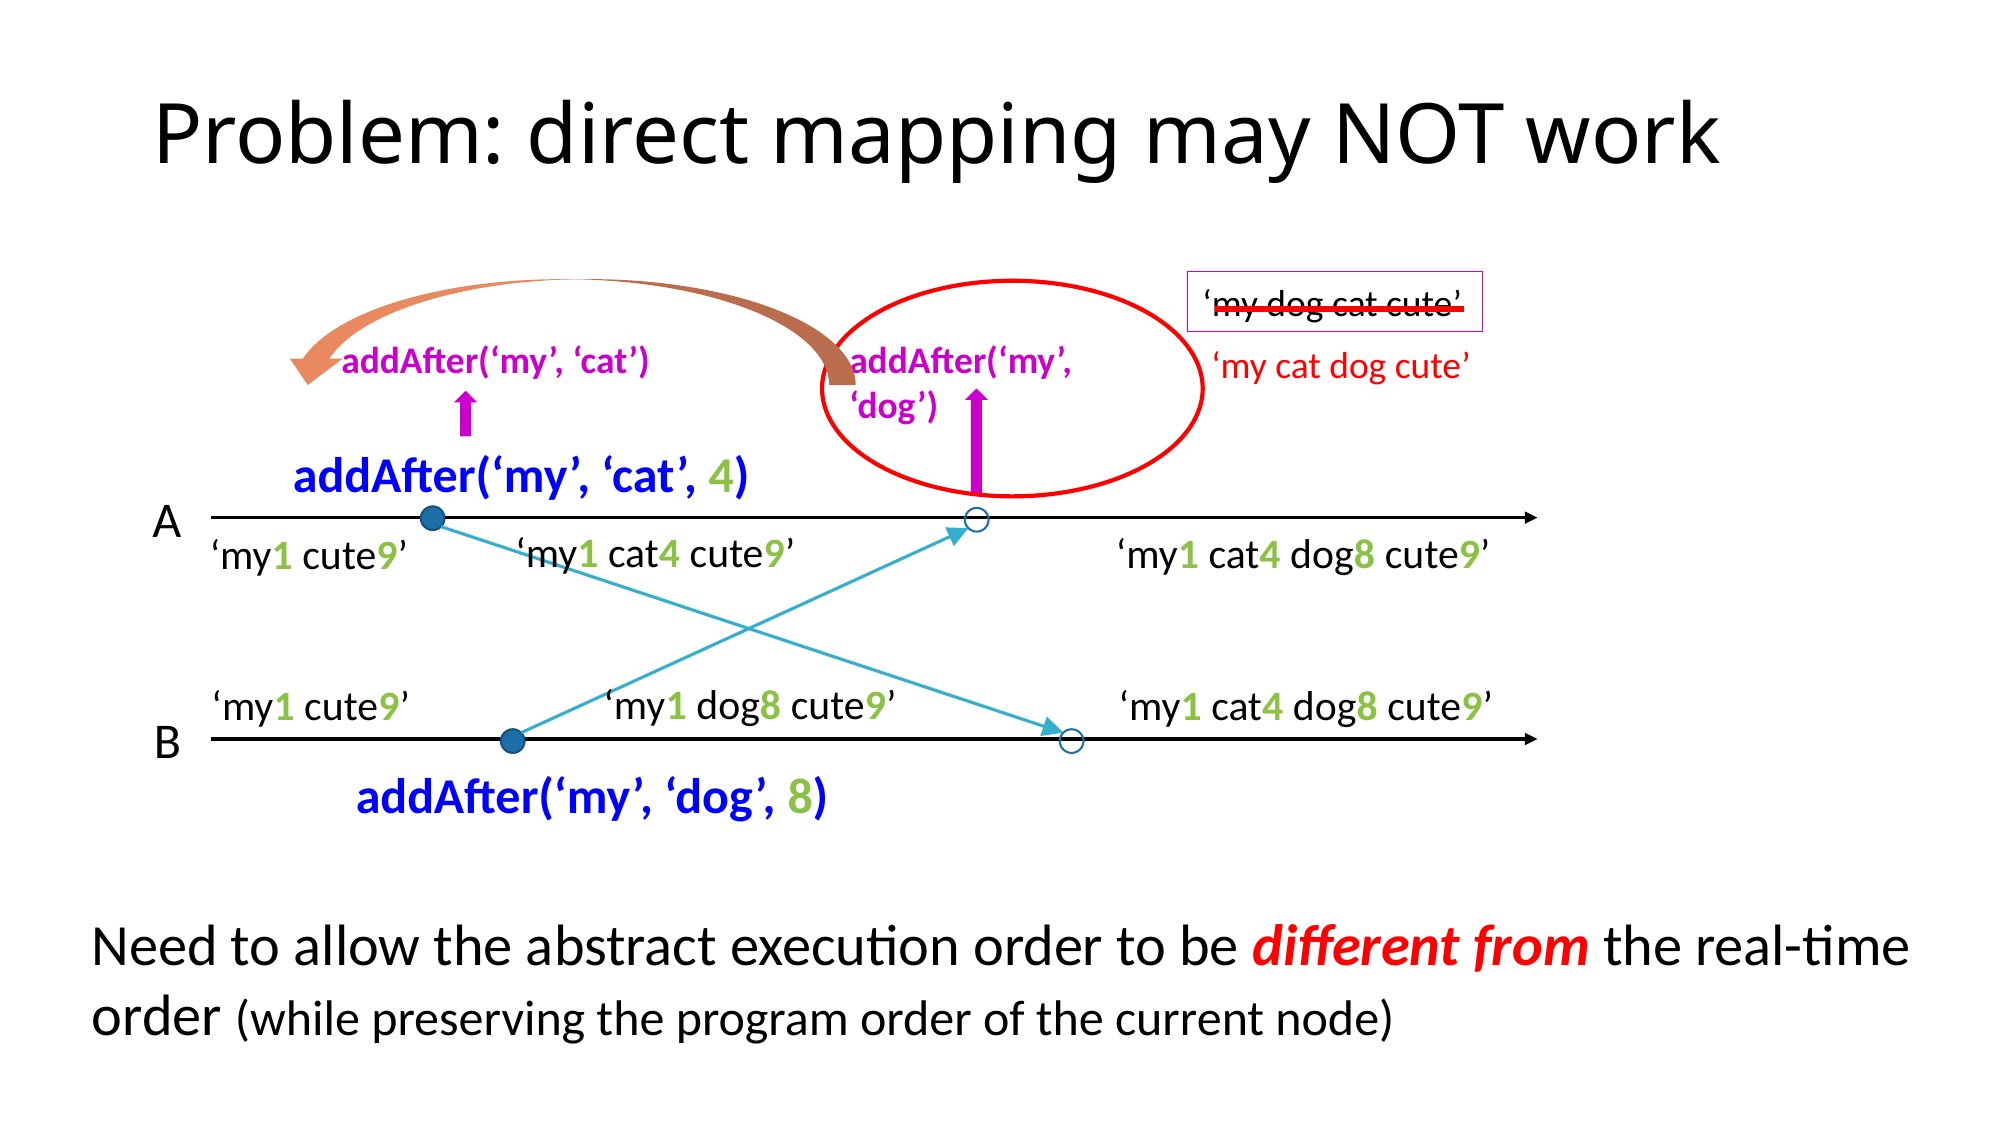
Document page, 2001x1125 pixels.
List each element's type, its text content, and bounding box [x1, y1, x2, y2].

text_box [334, 278, 816, 328]
text_box Need to allow the abstract execution order to be different from the real-time order (while preserving the program order of the current node) [77, 900, 1962, 1055]
title Problem: direct mapping may NOT work [137, 59, 1863, 213]
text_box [326, 328, 1185, 435]
text_box ‘my dog cat cute’ [1187, 271, 1483, 332]
text_box ‘my cat dog cute’ [1196, 334, 1496, 394]
text_box [853, 279, 1172, 328]
text_box [287, 333, 326, 387]
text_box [137, 435, 1538, 832]
text_box [1185, 341, 1204, 435]
